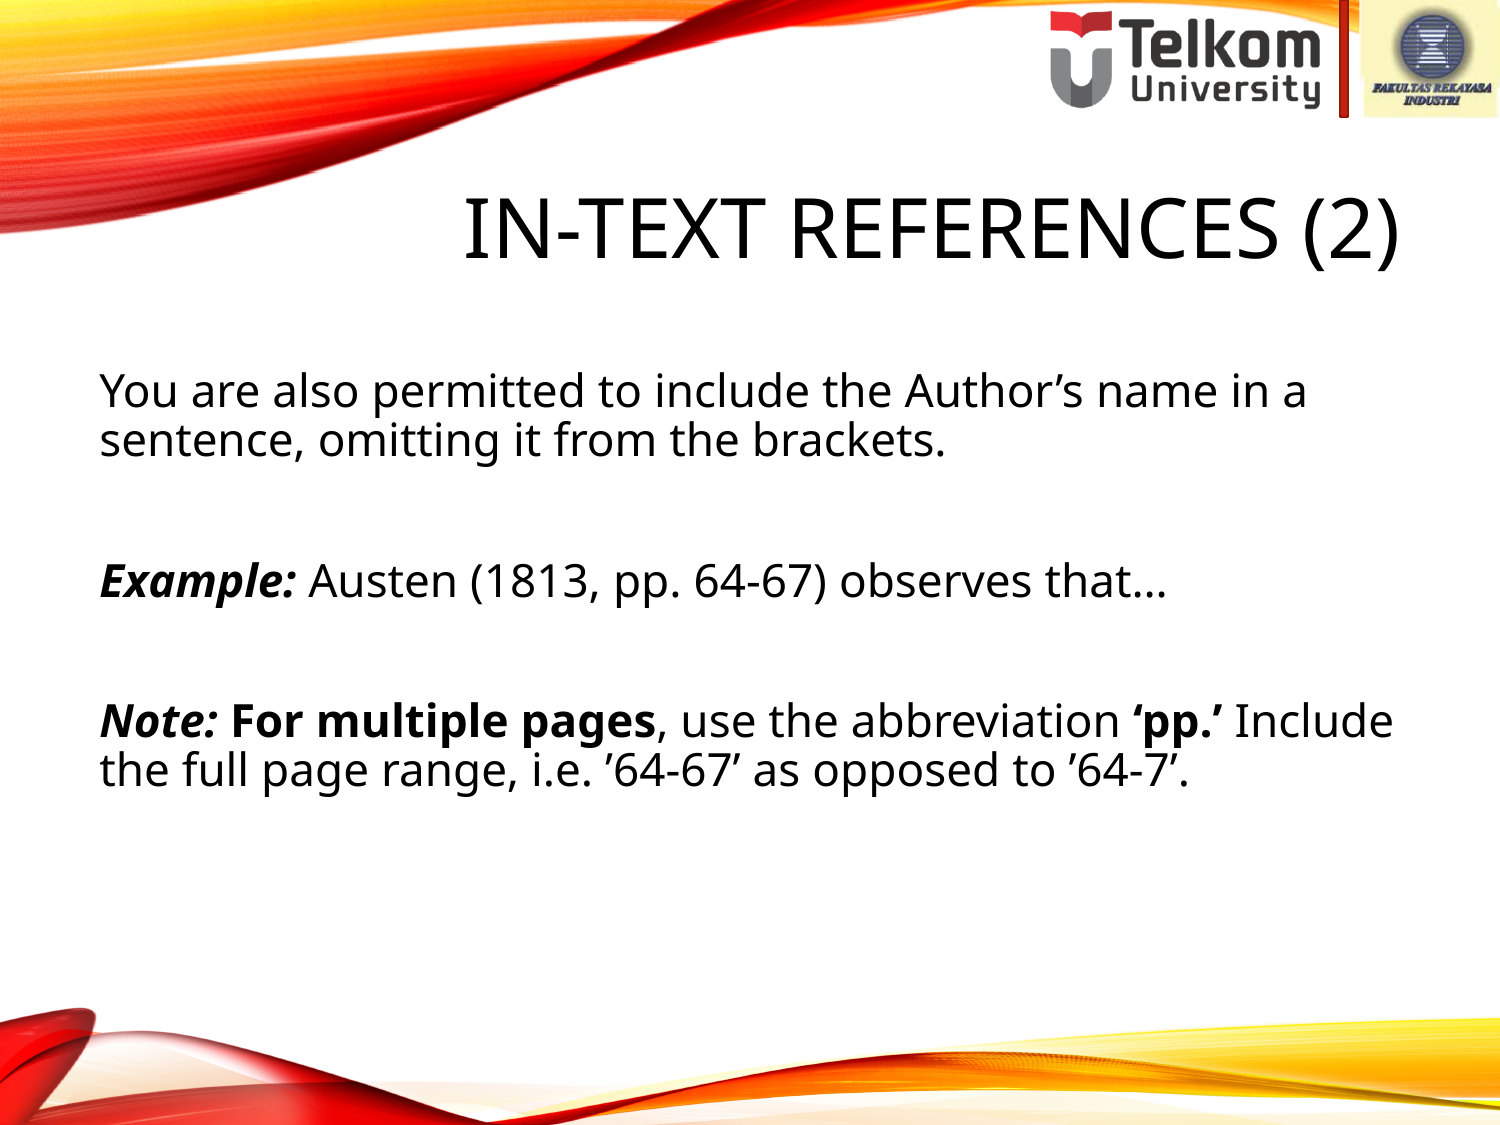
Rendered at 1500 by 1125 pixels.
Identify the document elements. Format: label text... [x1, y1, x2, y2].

picture [0, 0, 1500, 237]
list You are also permitted to include the Author’s name in a sentence, omitting it from the brackets. Example: Austen (1813, pp. 64-67) observes that… Note: For multiple pages, use the abbreviation ‘pp.’ Include the full page range, i.e. ’64-67’ as opposed to ’64-7’. [84, 360, 1416, 1021]
title IN-TEXT REFERENCES (2) [356, 125, 1416, 338]
picture [0, 1007, 1500, 1125]
